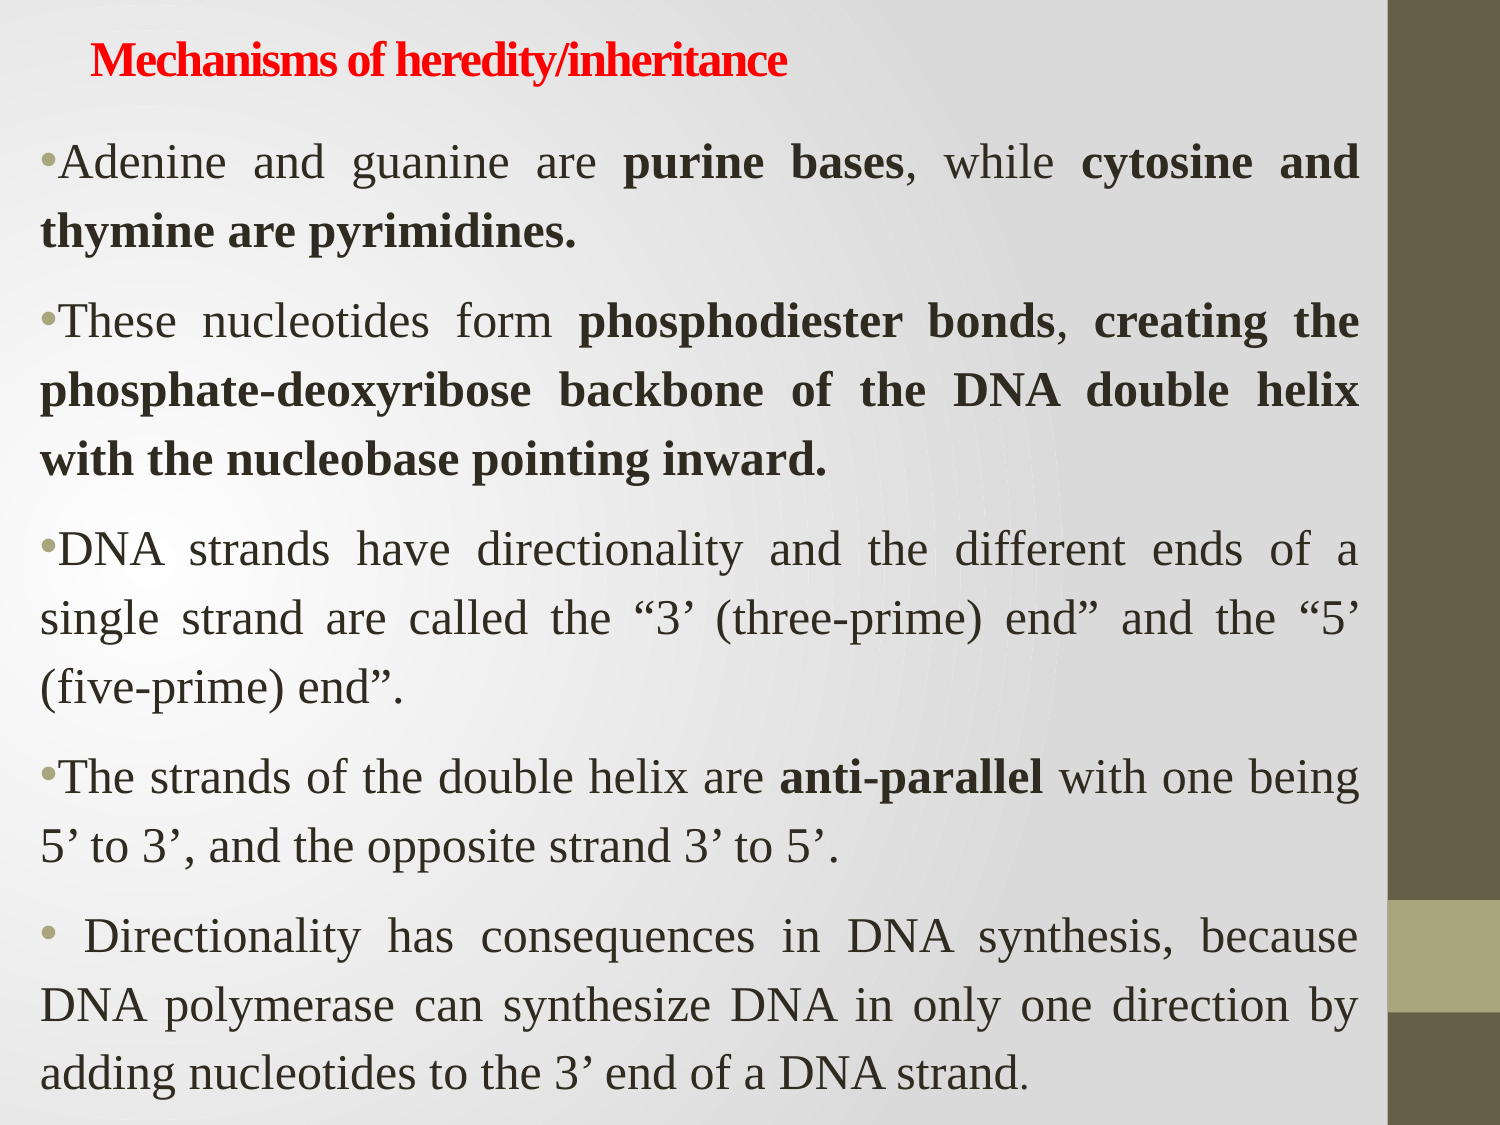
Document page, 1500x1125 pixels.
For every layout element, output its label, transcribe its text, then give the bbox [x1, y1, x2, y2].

title Mechanisms of heredity/inheritance [75, 12, 1325, 100]
list Adenine and guanine are purine bases, while cytosine and thymine are pyrimidines. These nucleotides form phosphodiester bonds, creating the phosphate-deoxyribose backbone of the DNA double helix with the nucleobase pointing inward. DNA strands have directionality and the different ends of a single strand are called the “3’ (three-prime) end” and the “5’ (five-prime) end”. The strands of the double helix are anti-parallel with one being 5’ to 3’, and the opposite strand 3’ to 5’. Directionality has consequences in DNA synthesis, because DNA polymerase can synthesize DNA in only one direction by adding nucleotides to the 3’ end of a DNA strand. [24, 112, 1375, 1125]
